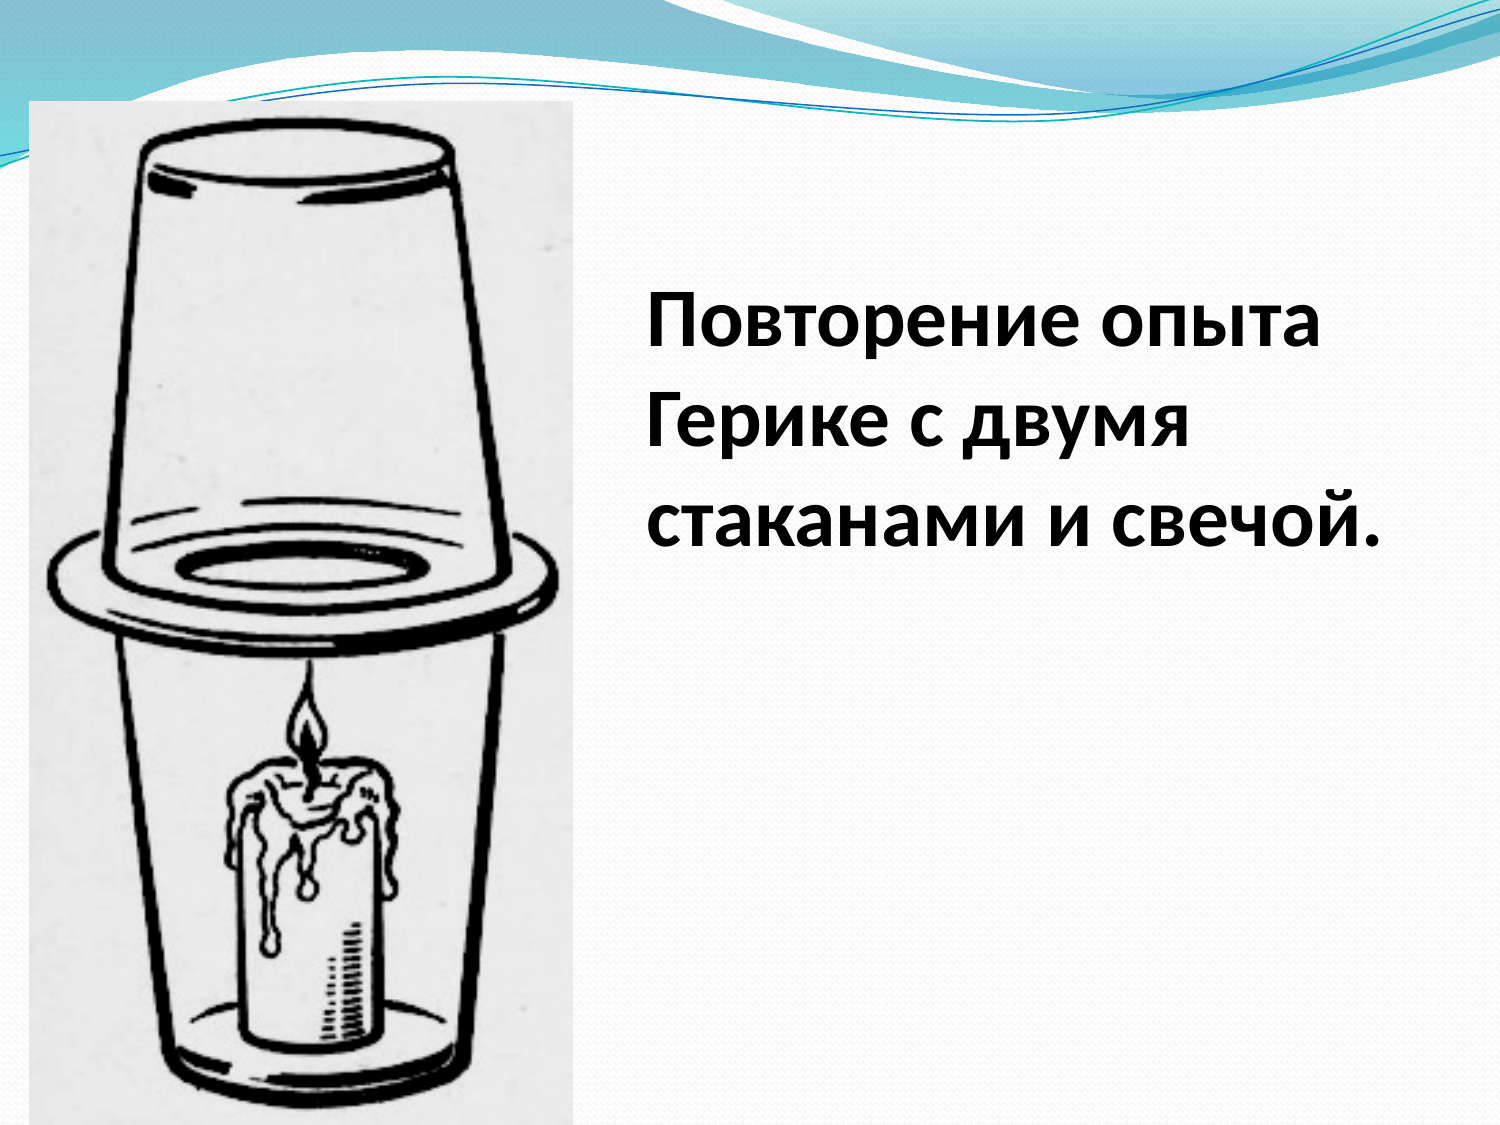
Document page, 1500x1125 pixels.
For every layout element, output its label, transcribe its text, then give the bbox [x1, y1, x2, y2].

picture [29, 101, 574, 1125]
text_box Повторение опыта Герике с двумя стаканами и свечой. [631, 255, 1424, 571]
